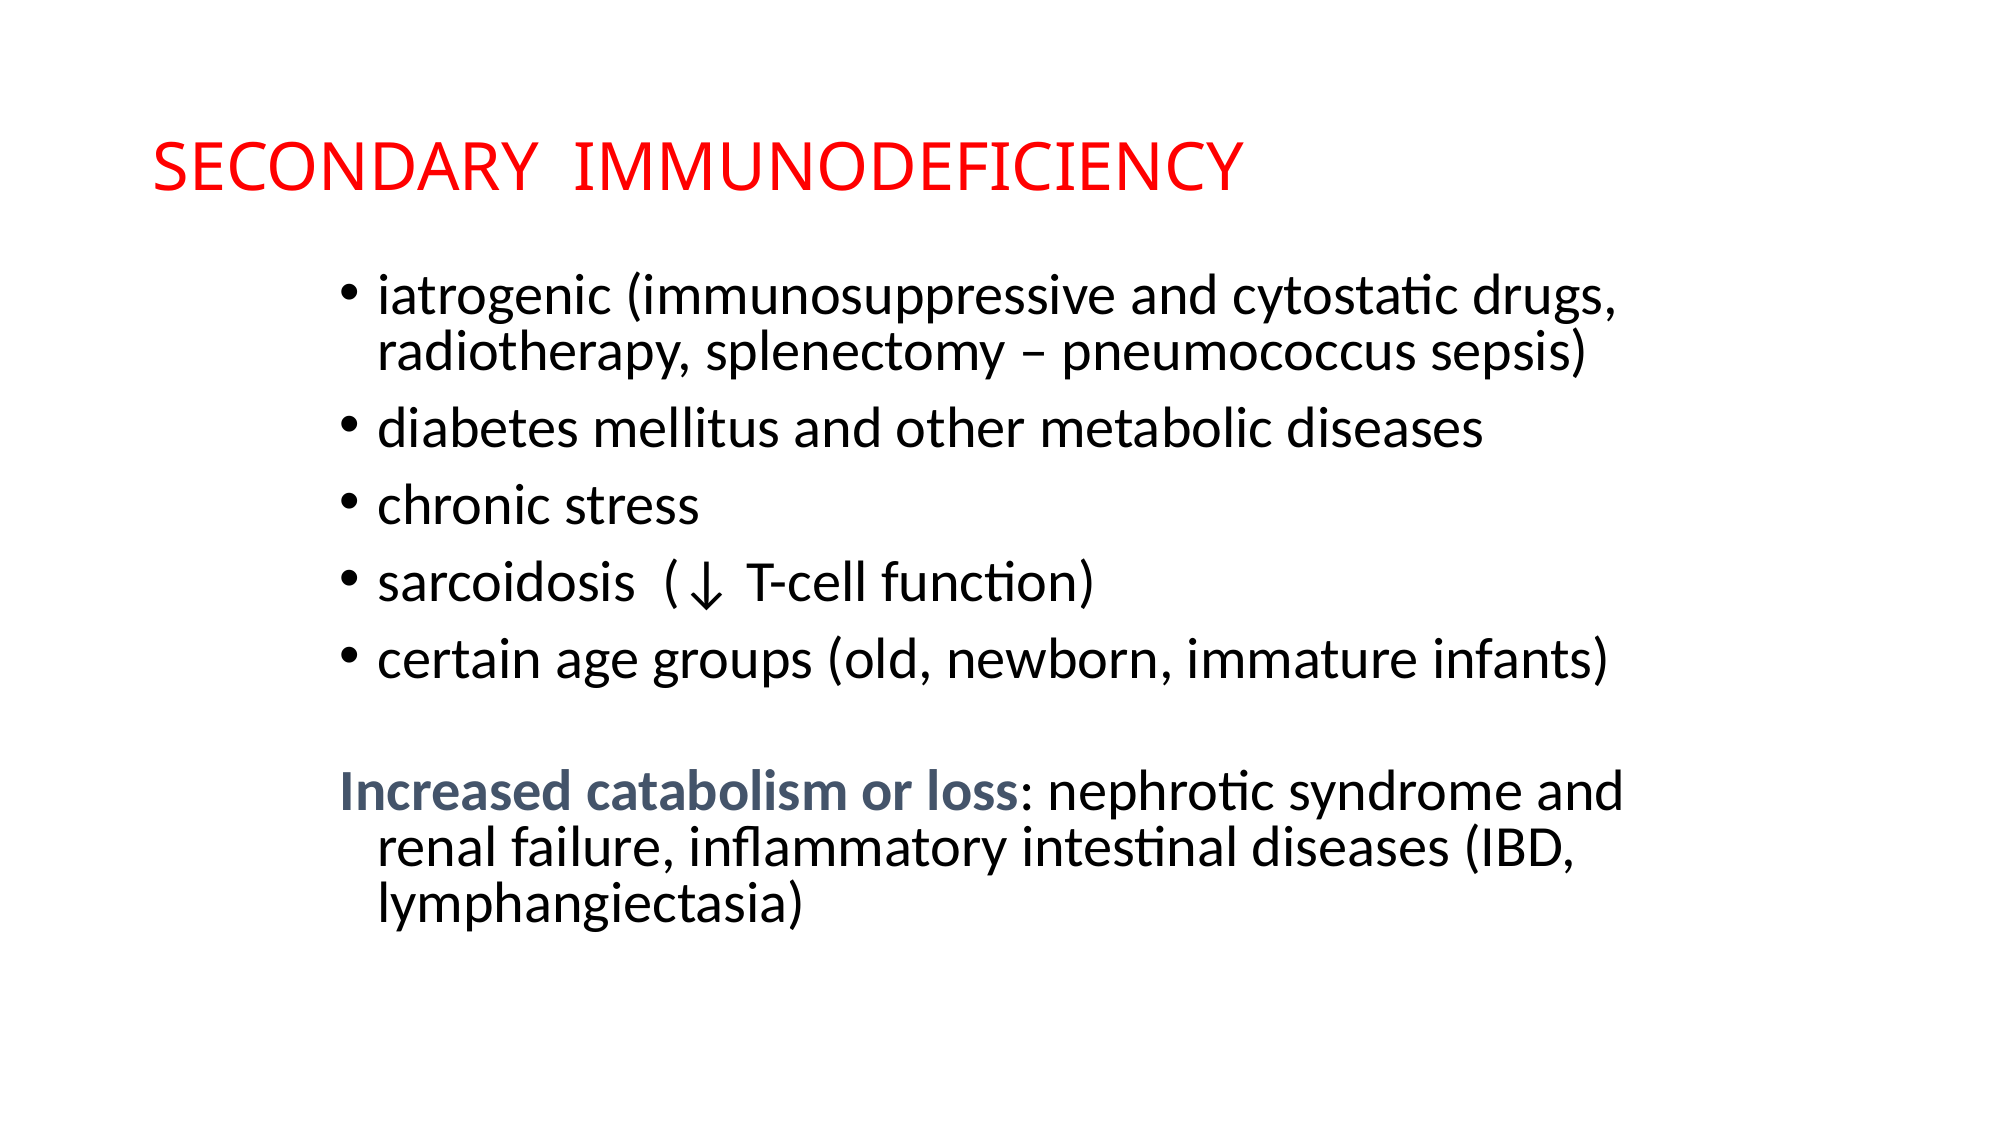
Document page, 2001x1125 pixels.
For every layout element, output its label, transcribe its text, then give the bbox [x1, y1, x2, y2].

list iatrogenic (immunosuppressive and cytostatic drugs, radiotherapy, splenectomy – pneumococcus sepsis) diabetes mellitus and other metabolic diseases chronic stress sarcoidosis (↓ T-cell function) certain age groups (old, newborn, immature infants) Increased catabolism or loss: nephrotic syndrome and renal failure, inflammatory intestinal diseases (IBD, lymphangiectasia) [324, 262, 1675, 1083]
title SECONDARY IMMUNODEFICIENCY [137, 59, 1863, 278]
